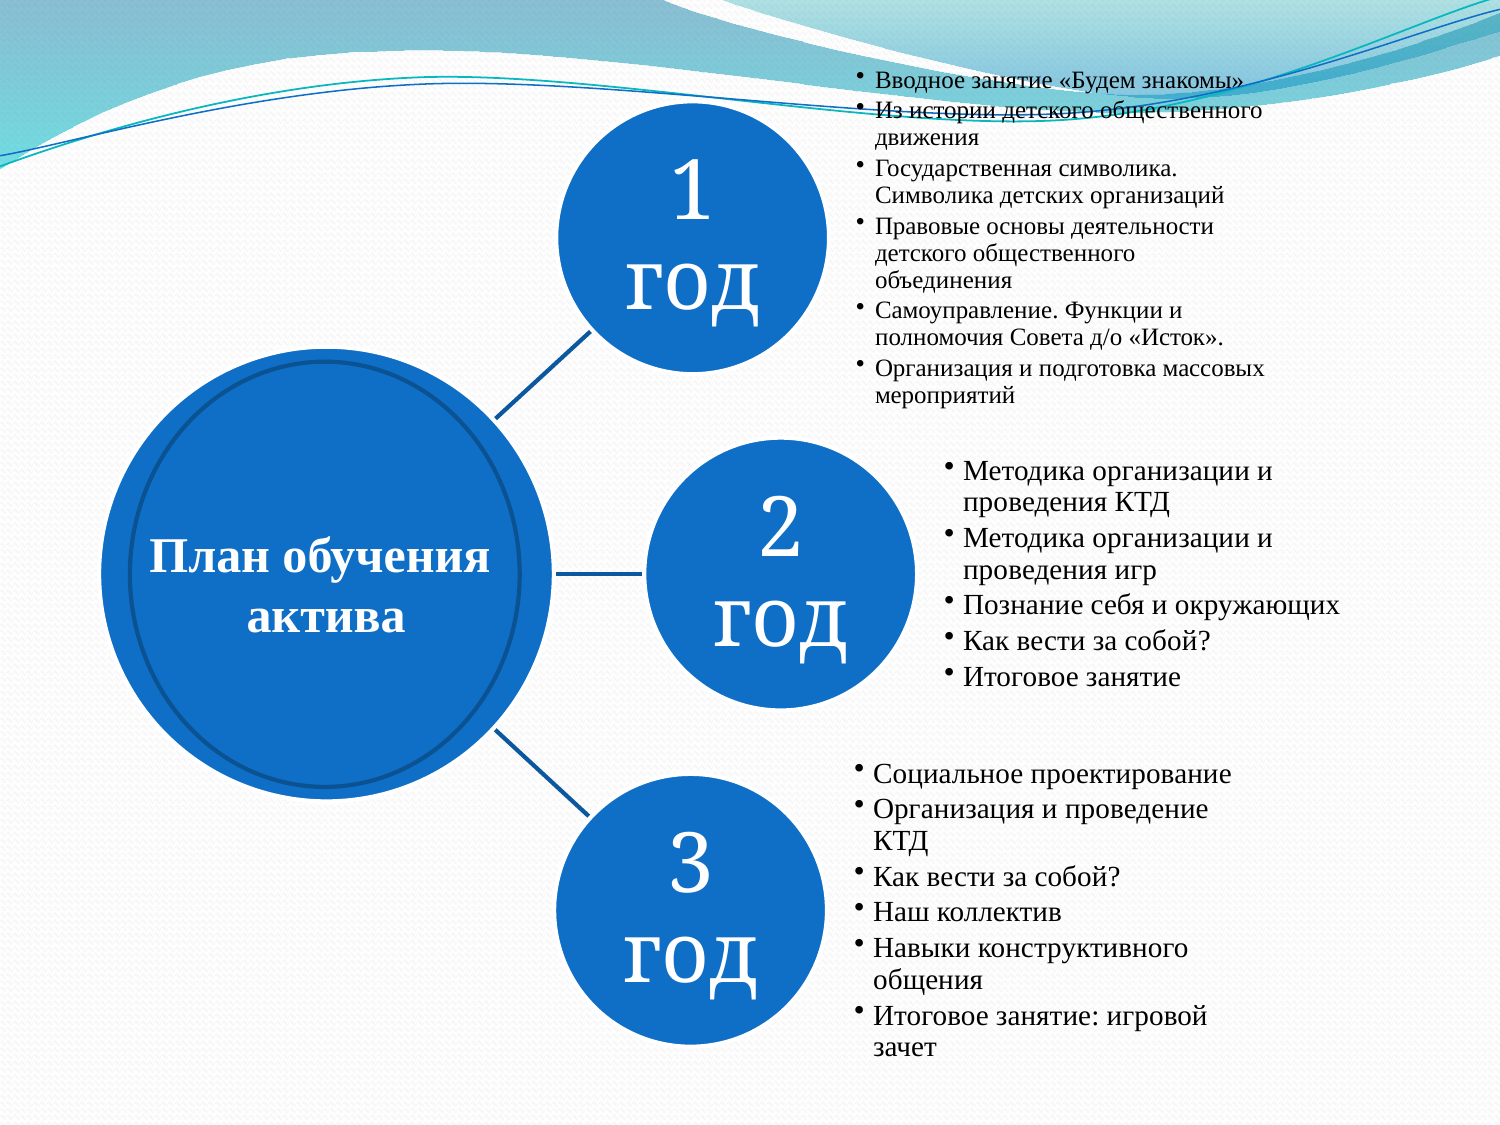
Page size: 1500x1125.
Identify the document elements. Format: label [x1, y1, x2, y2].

text_box [64, 101, 1389, 1047]
